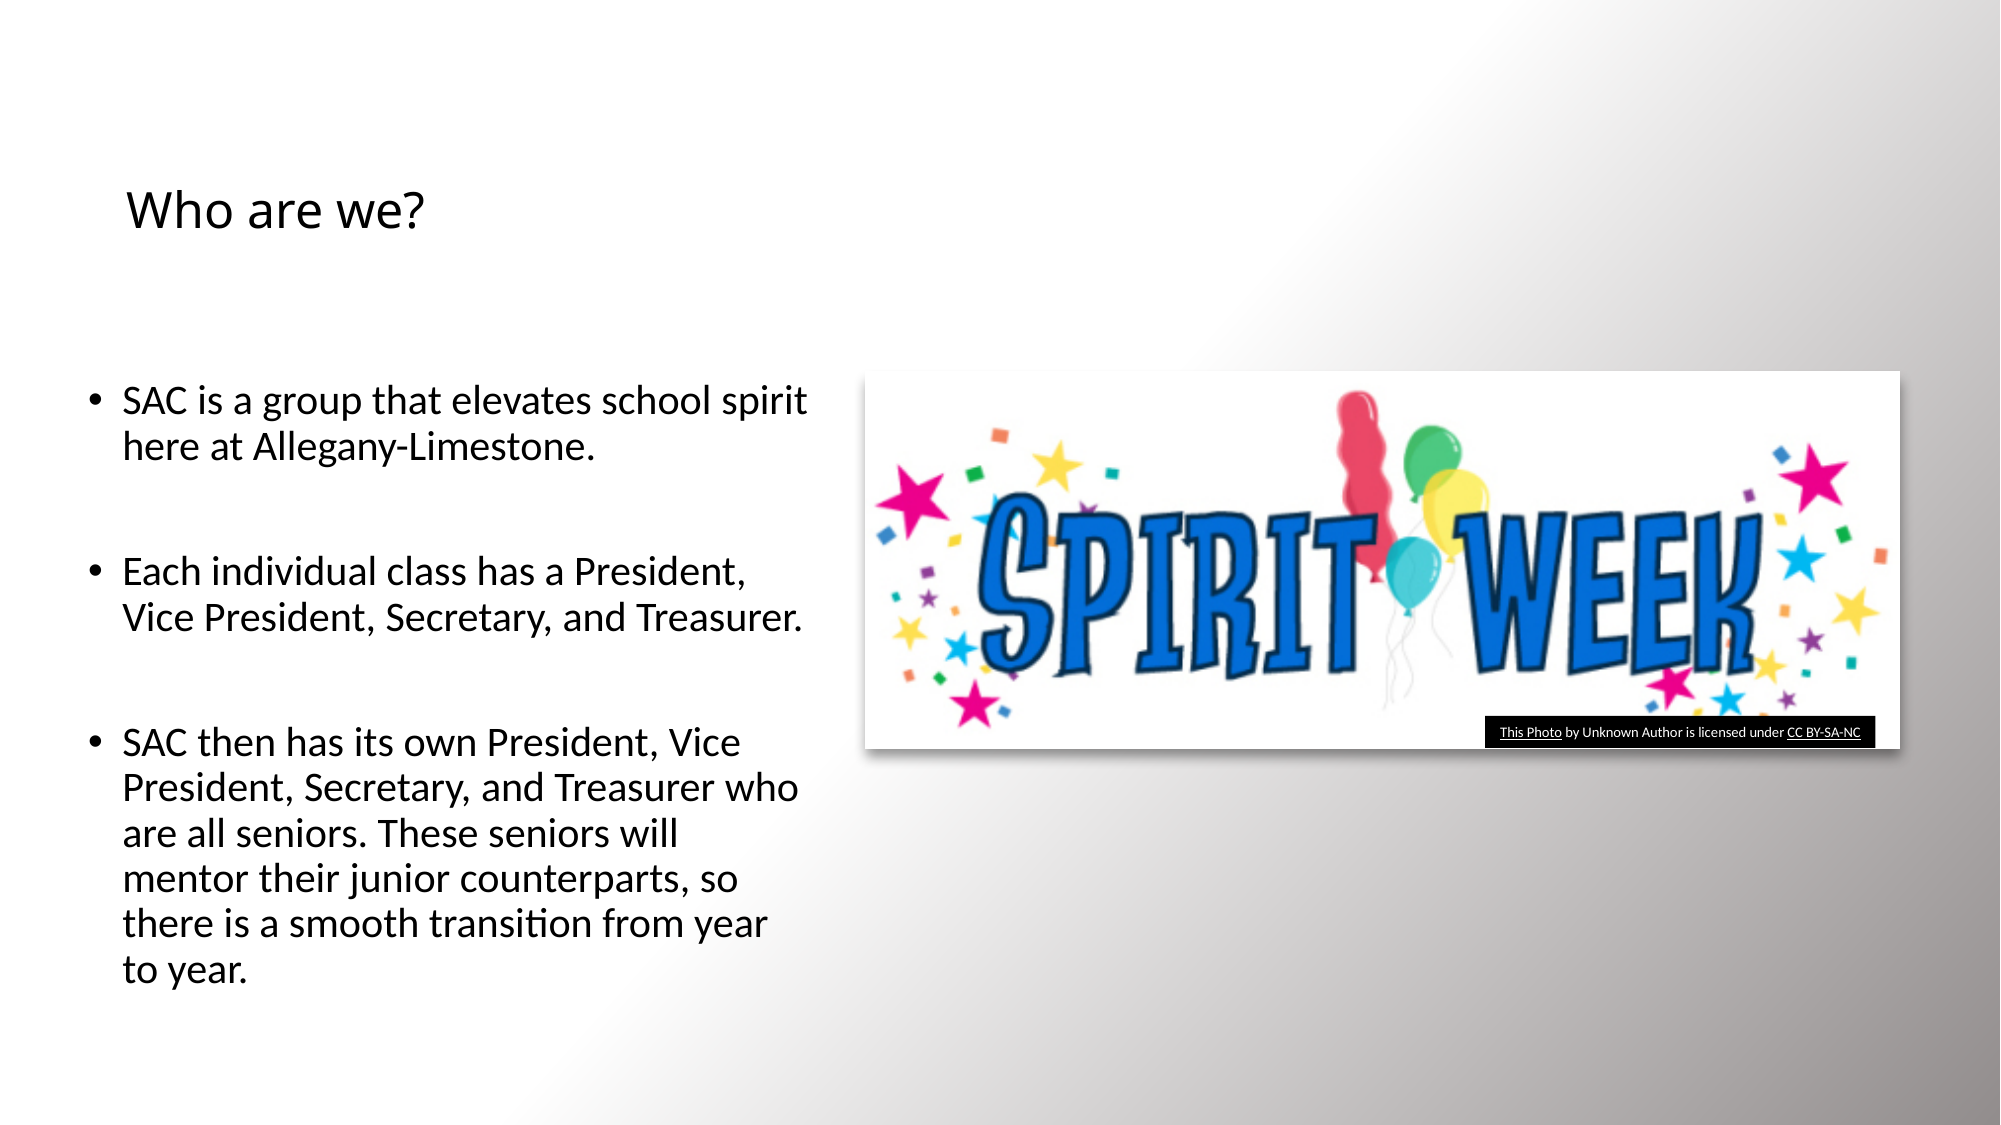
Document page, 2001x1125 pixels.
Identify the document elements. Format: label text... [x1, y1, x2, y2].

picture [865, 371, 1900, 749]
list SAC is a group that elevates school spirit here at Allegany-Limestone. Each individual class has a President, Vice President, Secretary, and Treasurer. SAC then has its own President, Vice President, Secretary, and Treasurer who are all seniors. These seniors will mentor their junior counterparts, so there is a smooth transition from year to year. [73, 371, 824, 1049]
title Who are we? [111, 123, 791, 301]
